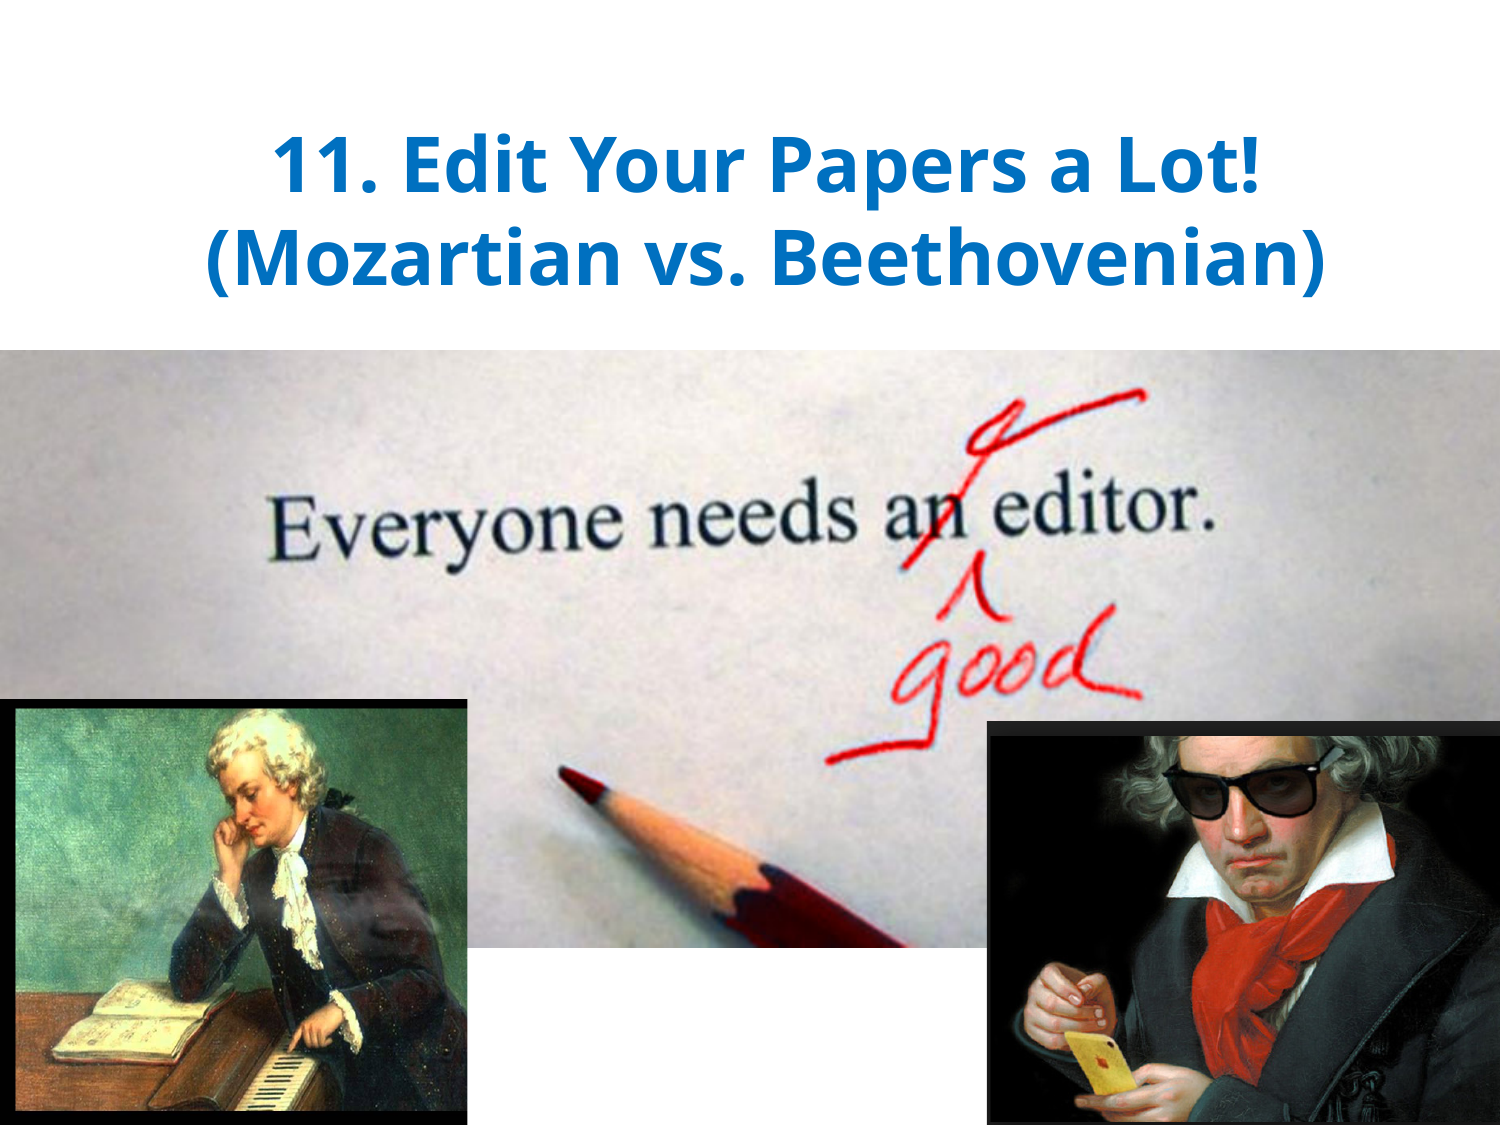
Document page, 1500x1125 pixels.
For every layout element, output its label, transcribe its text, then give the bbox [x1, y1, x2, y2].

picture [0, 350, 1500, 1125]
title 11. Edit Your Papers a Lot! (Mozartian vs. Beethovenian) [91, 114, 1442, 303]
